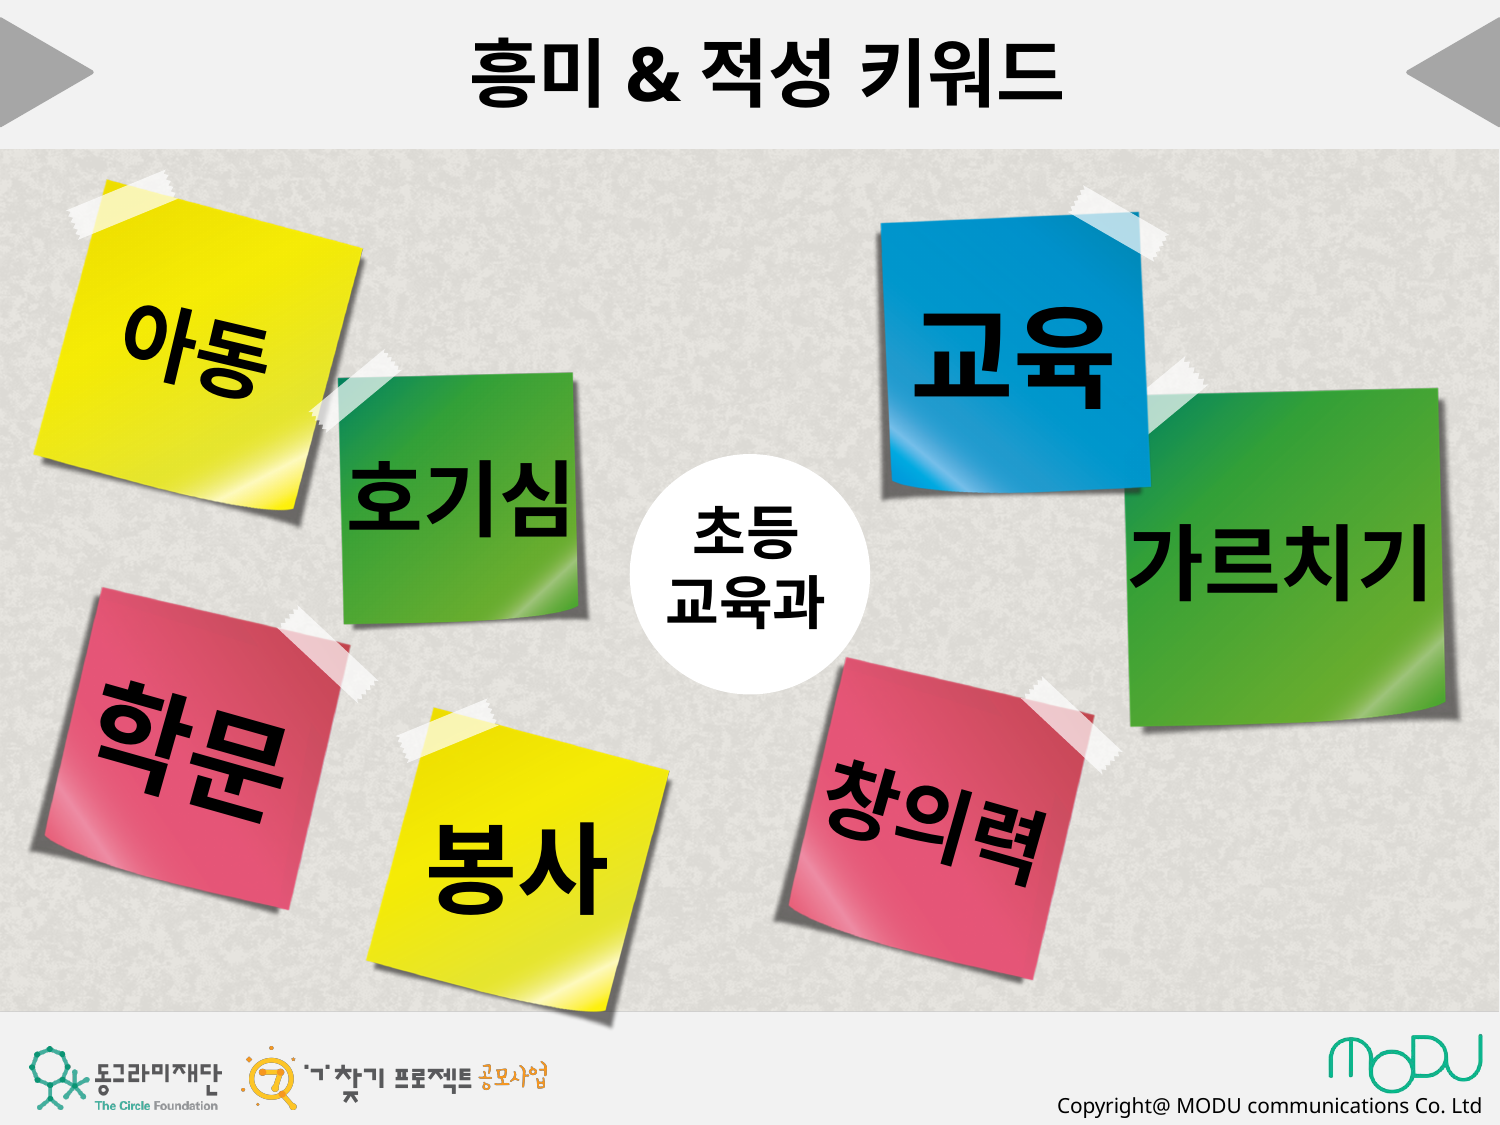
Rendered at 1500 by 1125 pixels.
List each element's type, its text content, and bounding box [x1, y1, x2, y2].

text_box 흥미&적성 키워드 [454, 19, 1105, 124]
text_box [383, 715, 656, 1010]
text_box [1104, 373, 1463, 738]
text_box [867, 207, 1169, 504]
picture [1328, 1032, 1483, 1095]
text_box [1406, 17, 1500, 128]
picture [0, 148, 1500, 1039]
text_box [324, 361, 596, 632]
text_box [52, 188, 349, 508]
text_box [796, 656, 1079, 969]
picture [241, 1046, 547, 1110]
text_box Copyright@ MODU communications Co. Ltd [1021, 1084, 1500, 1125]
picture [29, 1046, 222, 1110]
text_box [0, 17, 94, 128]
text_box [52, 585, 335, 898]
